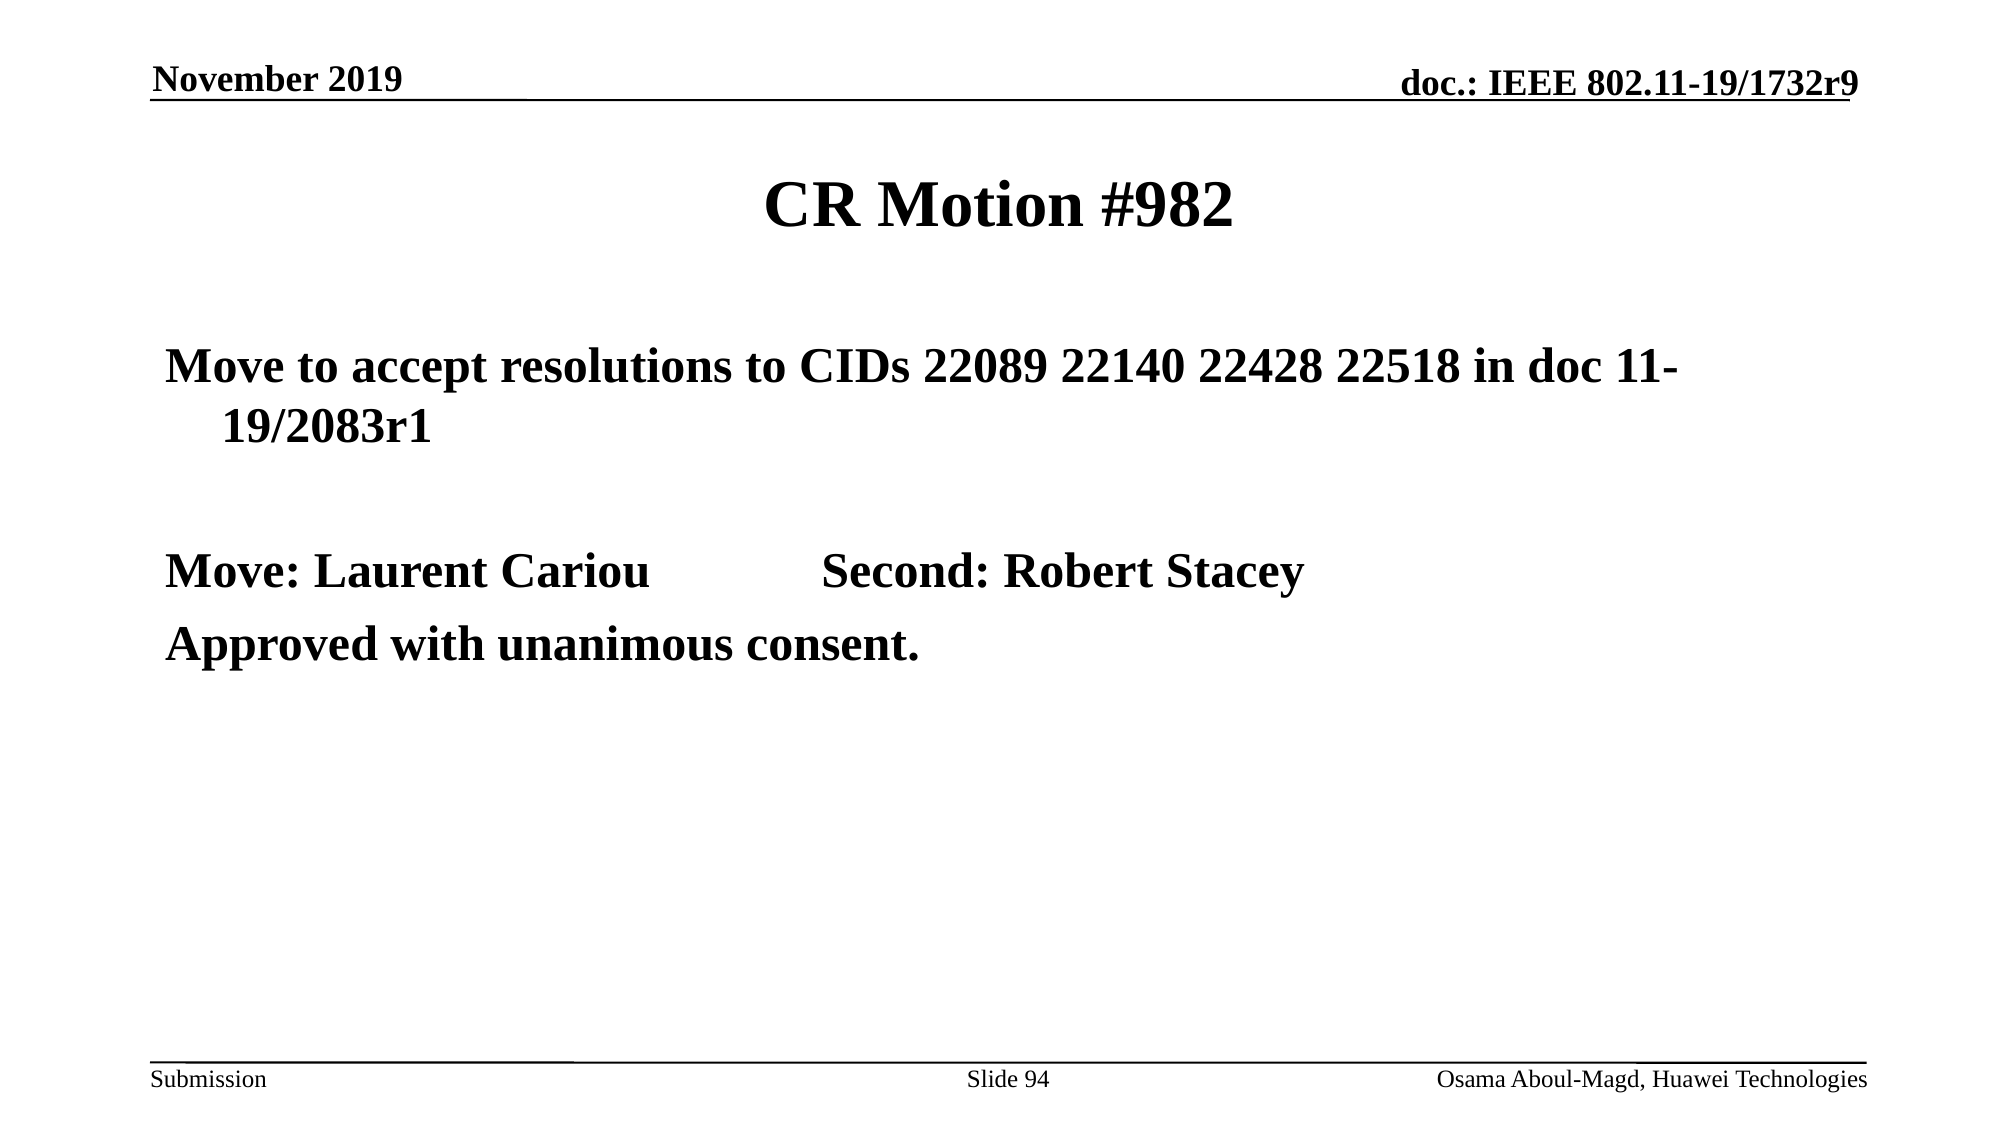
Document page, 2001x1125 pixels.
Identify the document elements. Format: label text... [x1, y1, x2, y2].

slide_number Slide 94 [950, 1061, 1067, 1123]
footer Osama Aboul-Magd, Huawei Technologies [1171, 1061, 1869, 1093]
title CR Motion #982 [149, 112, 1850, 288]
list Move to accept resolutions to CIDs 22089 22140 22428 22518 in doc 11-19/2083r1 Move: Laurent Cariou Second: Robert Stacey Approved with unanimous consent. [149, 324, 1850, 1000]
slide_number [152, 54, 563, 100]
